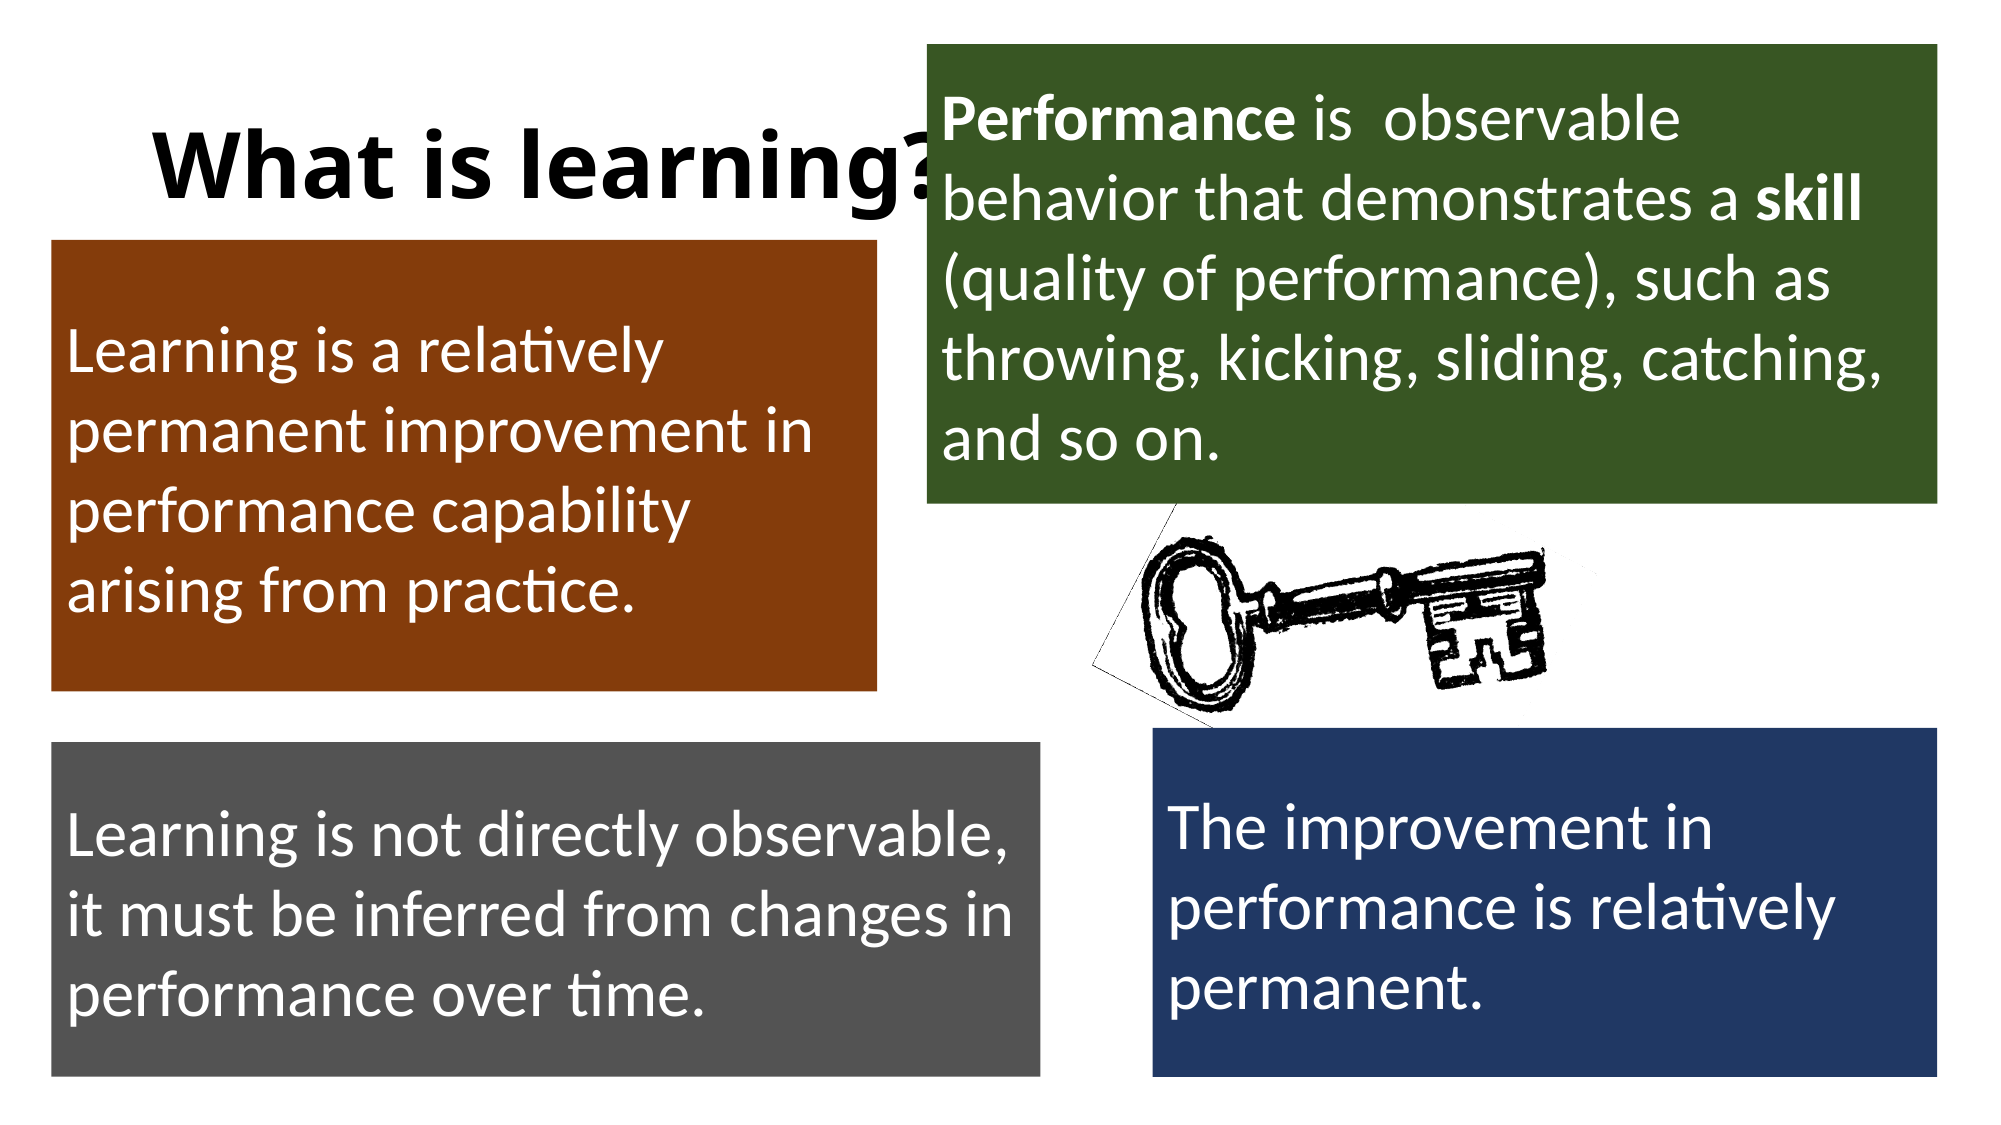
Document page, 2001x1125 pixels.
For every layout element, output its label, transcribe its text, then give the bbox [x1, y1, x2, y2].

text_box Performance is observable behavior that demonstrates a skill (quality of performance), such as throwing, kicking, sliding, catching, and so on. [926, 43, 1938, 505]
text_box Learning is a relatively permanent improvement in performance capability arising from practice. [50, 239, 878, 693]
text_box Learning is not directly observable, it must be inferred from changes in performance over time. [50, 741, 1041, 1078]
picture [1104, 527, 1187, 715]
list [1187, 416, 1502, 823]
title What is learning? [137, 59, 926, 278]
text_box The improvement in performance is relatively permanent. [1152, 727, 1938, 1078]
picture [1502, 524, 1585, 715]
